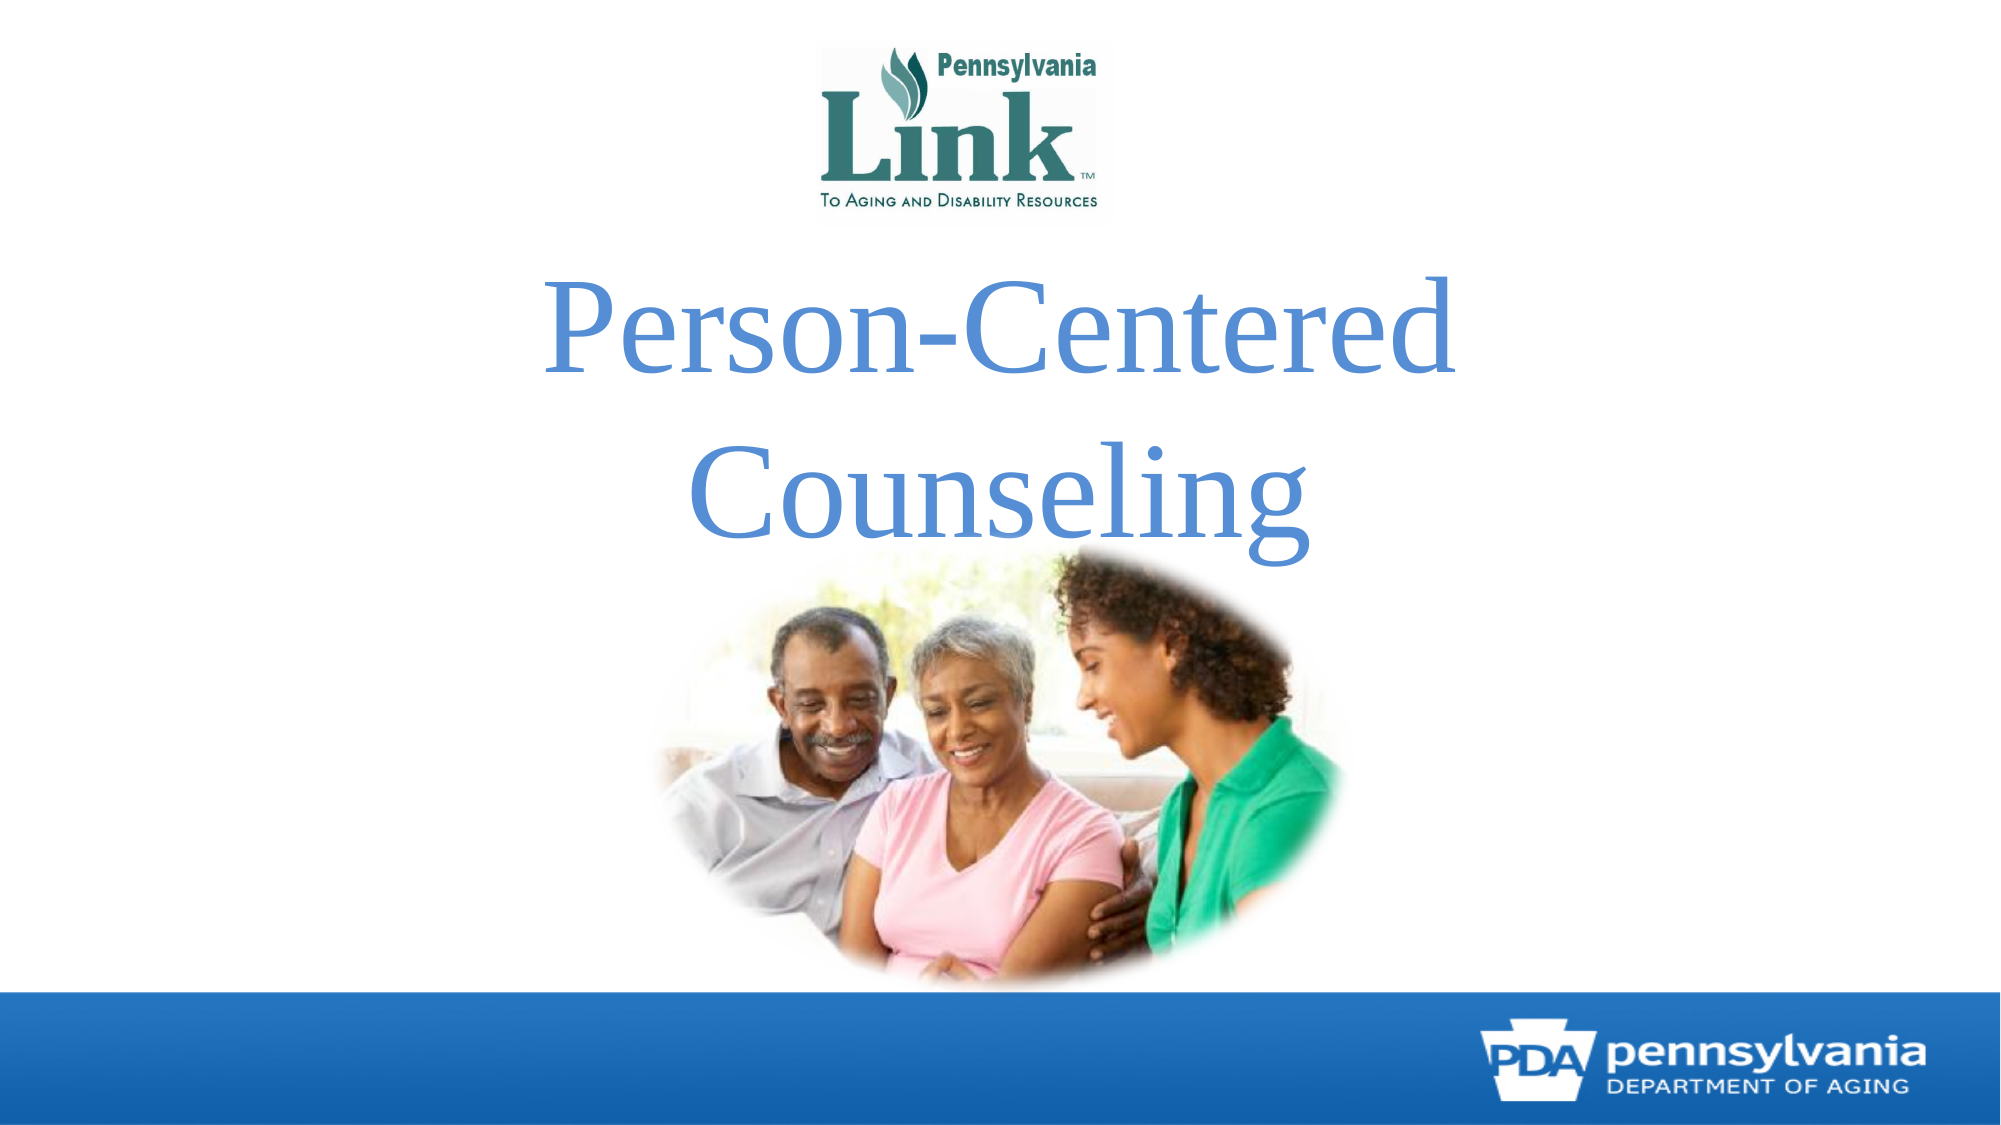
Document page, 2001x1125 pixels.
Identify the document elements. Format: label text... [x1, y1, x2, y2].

text_box Person-Centered Counseling [249, 227, 1750, 947]
picture [0, 0, 2001, 1125]
